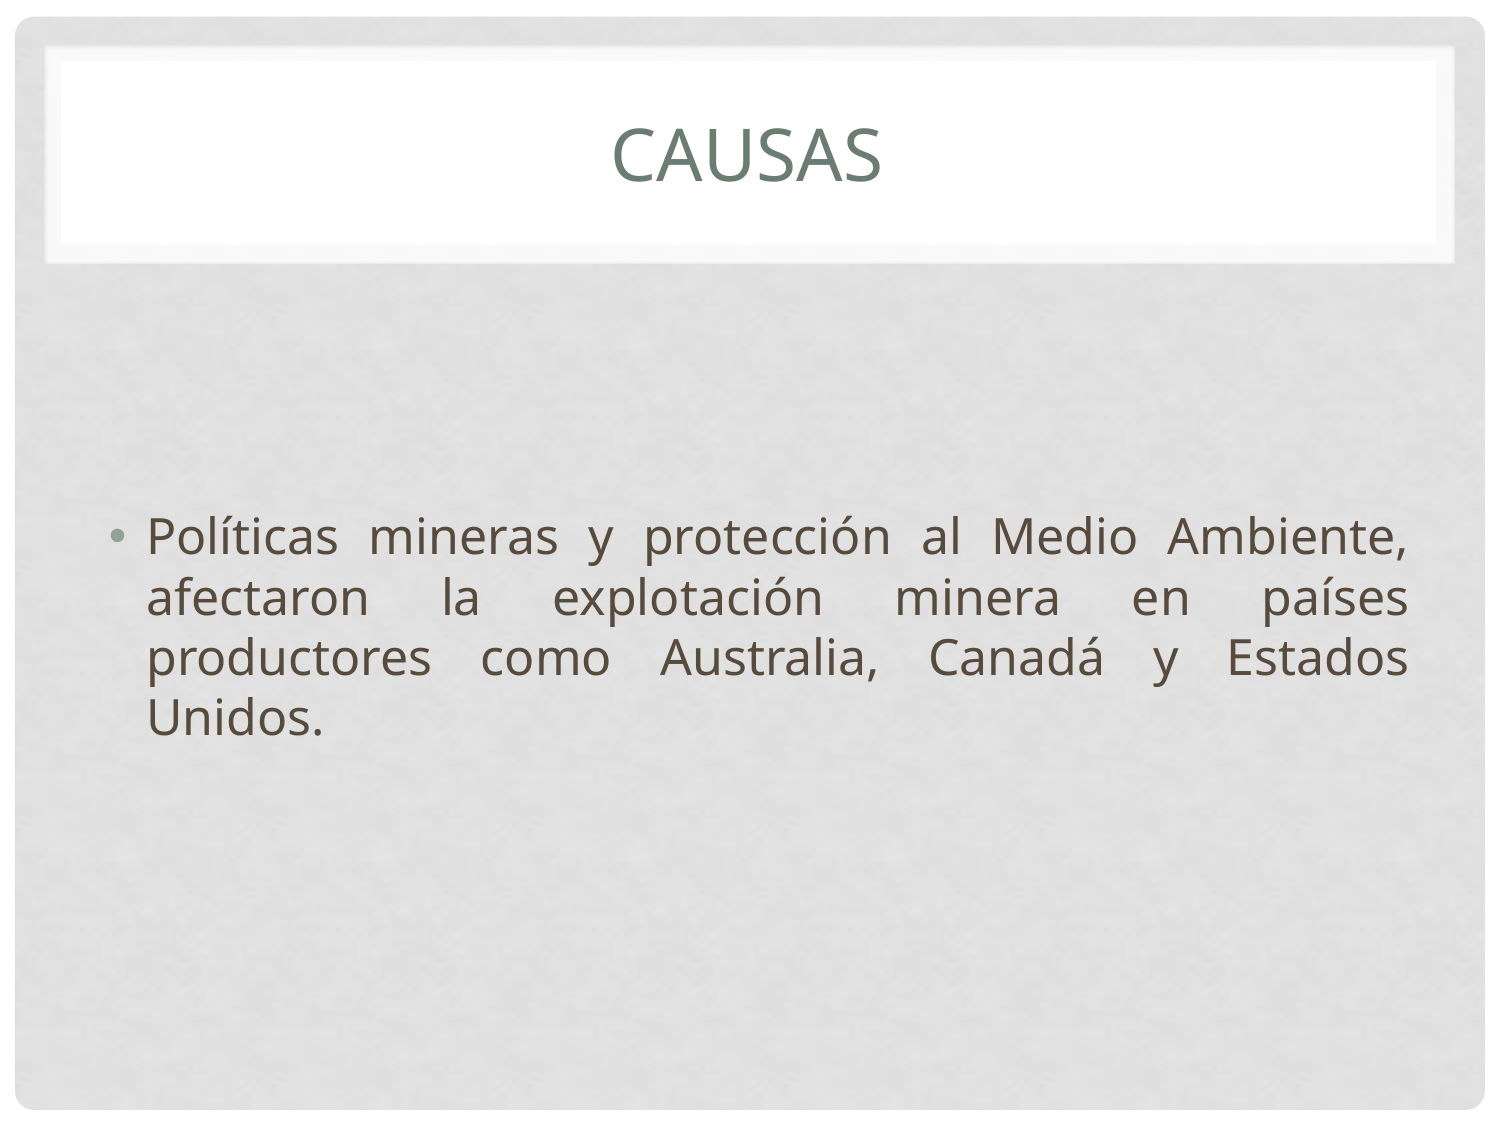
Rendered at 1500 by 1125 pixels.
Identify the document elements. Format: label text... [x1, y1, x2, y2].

title causas [69, 66, 1425, 238]
list Políticas mineras y protección al Medio Ambiente, afectaron la explotación minera en países productores como Australia, Canadá y Estados Unidos. [75, 287, 1425, 1005]
